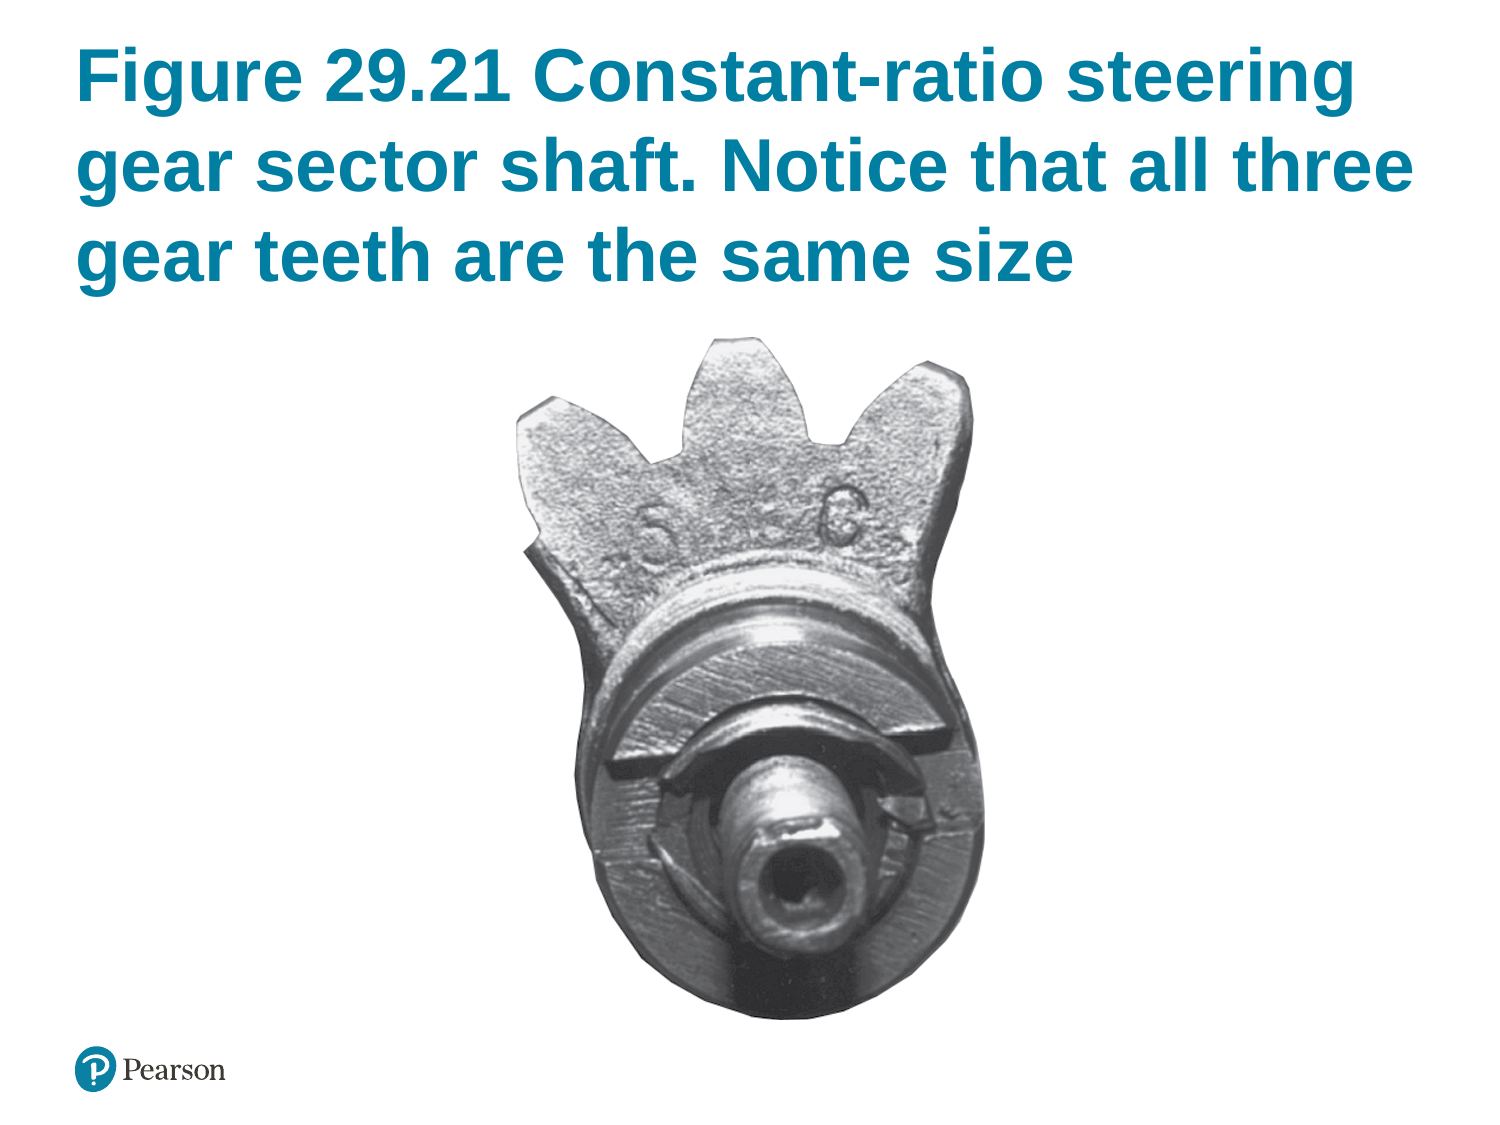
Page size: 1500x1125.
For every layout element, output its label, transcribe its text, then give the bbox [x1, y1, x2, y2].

picture [516, 337, 985, 1021]
title Figure 29.21 Constant-ratio steering gear sector shaft. Notice that all three gear teeth are the same size [75, 26, 1425, 296]
